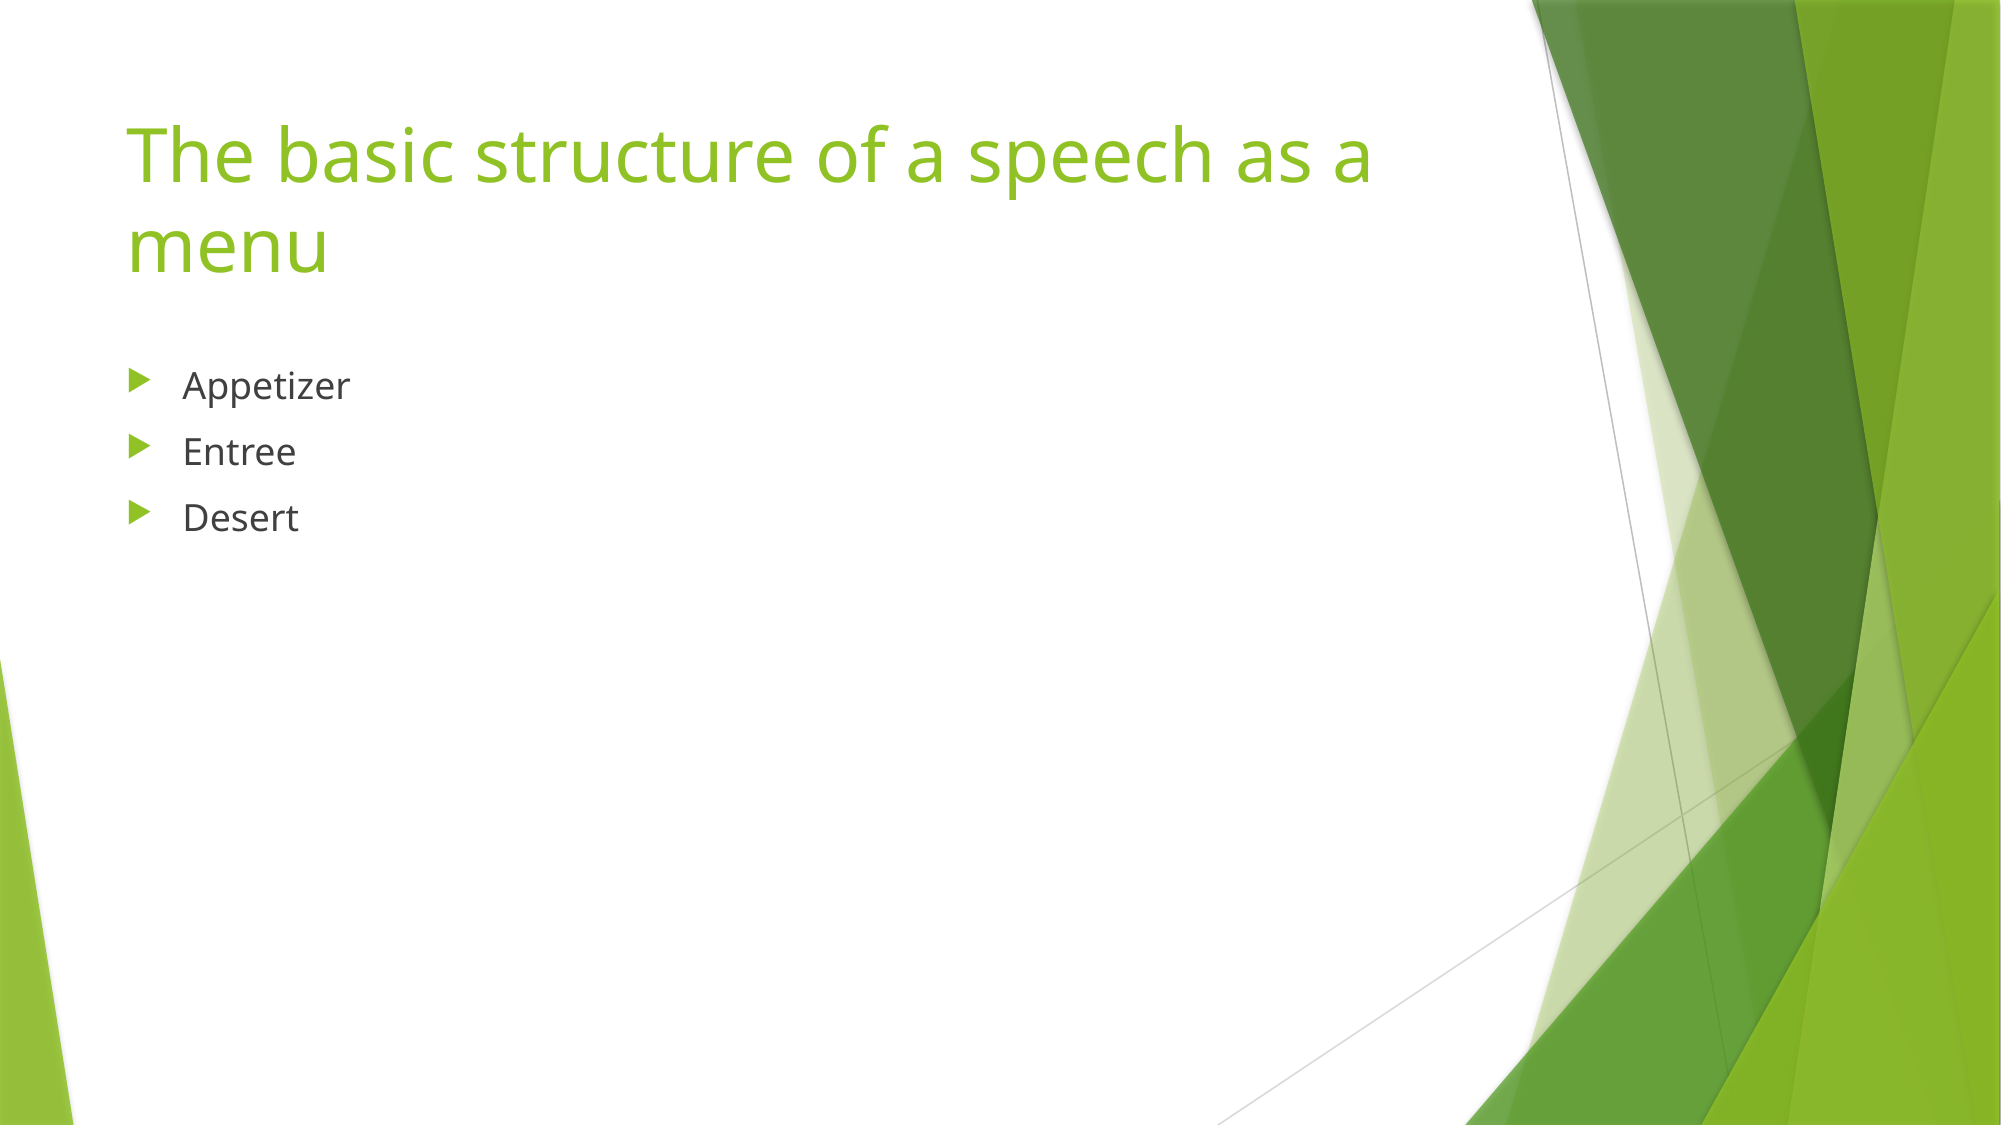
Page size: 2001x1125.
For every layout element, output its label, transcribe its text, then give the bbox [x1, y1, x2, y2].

title The basic structure of a speech as a menu [111, 99, 1522, 317]
list Appetizer Entree Desert [111, 354, 1522, 992]
